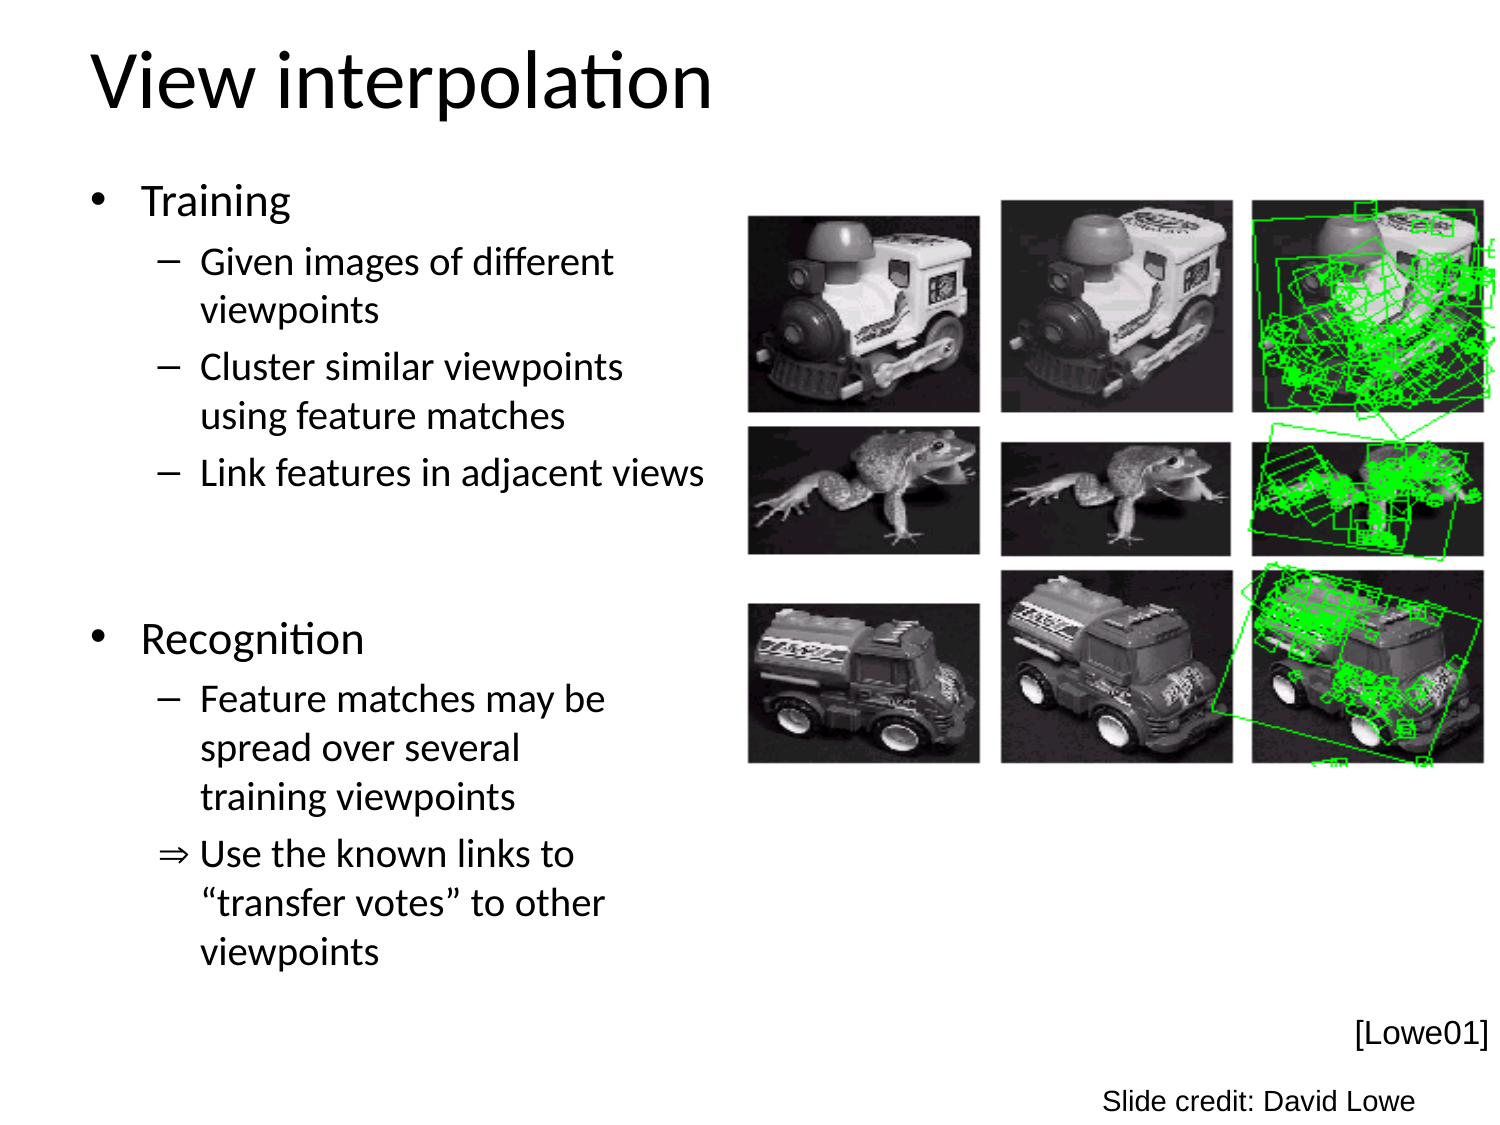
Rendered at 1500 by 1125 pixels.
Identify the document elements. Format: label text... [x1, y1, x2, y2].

list Training Given images of different viewpoints Cluster similar viewpoints using feature matches Link features in adjacent views Recognition Feature matches may be spread over several training viewpoints  Use the known links to “transfer votes” to other viewpoints [74, 162, 726, 1006]
text_box [Lowe01] [1339, 1003, 1500, 1059]
title View interpolation [74, 0, 1426, 151]
picture [738, 190, 1495, 767]
text_box Slide credit: David Lowe [1087, 1074, 1432, 1125]
